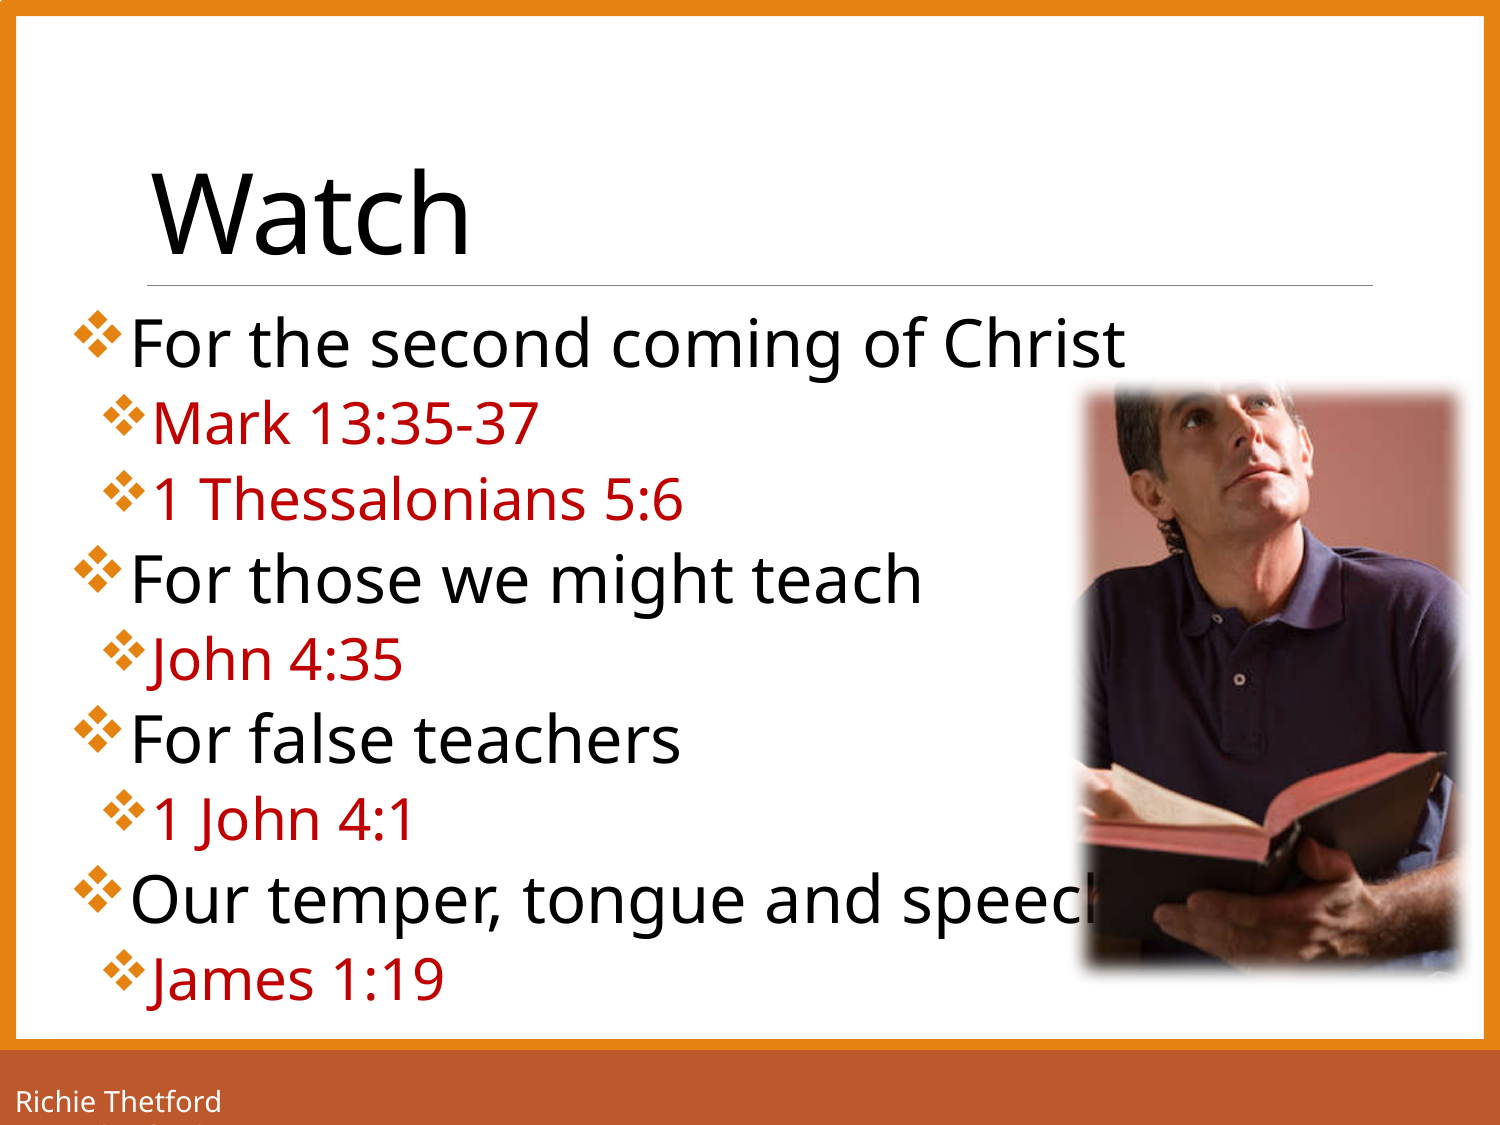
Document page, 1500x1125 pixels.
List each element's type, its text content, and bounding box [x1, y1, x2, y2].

picture [1066, 375, 1475, 987]
text_box [0, 0, 17, 1040]
text_box [17, 0, 1500, 17]
list For the second coming of Christ Mark 13:35-37 1 Thessalonians 5:6 For those we might teach John 4:35 For false teachers 1 John 4:1 Our temper, tongue and speech James 1:19 [35, 302, 1482, 1032]
title Watch [135, 47, 1373, 285]
text_box [1482, 7, 1500, 1047]
text_box Richie Thetford www.thetfordcountry.com [0, 1075, 1500, 1125]
